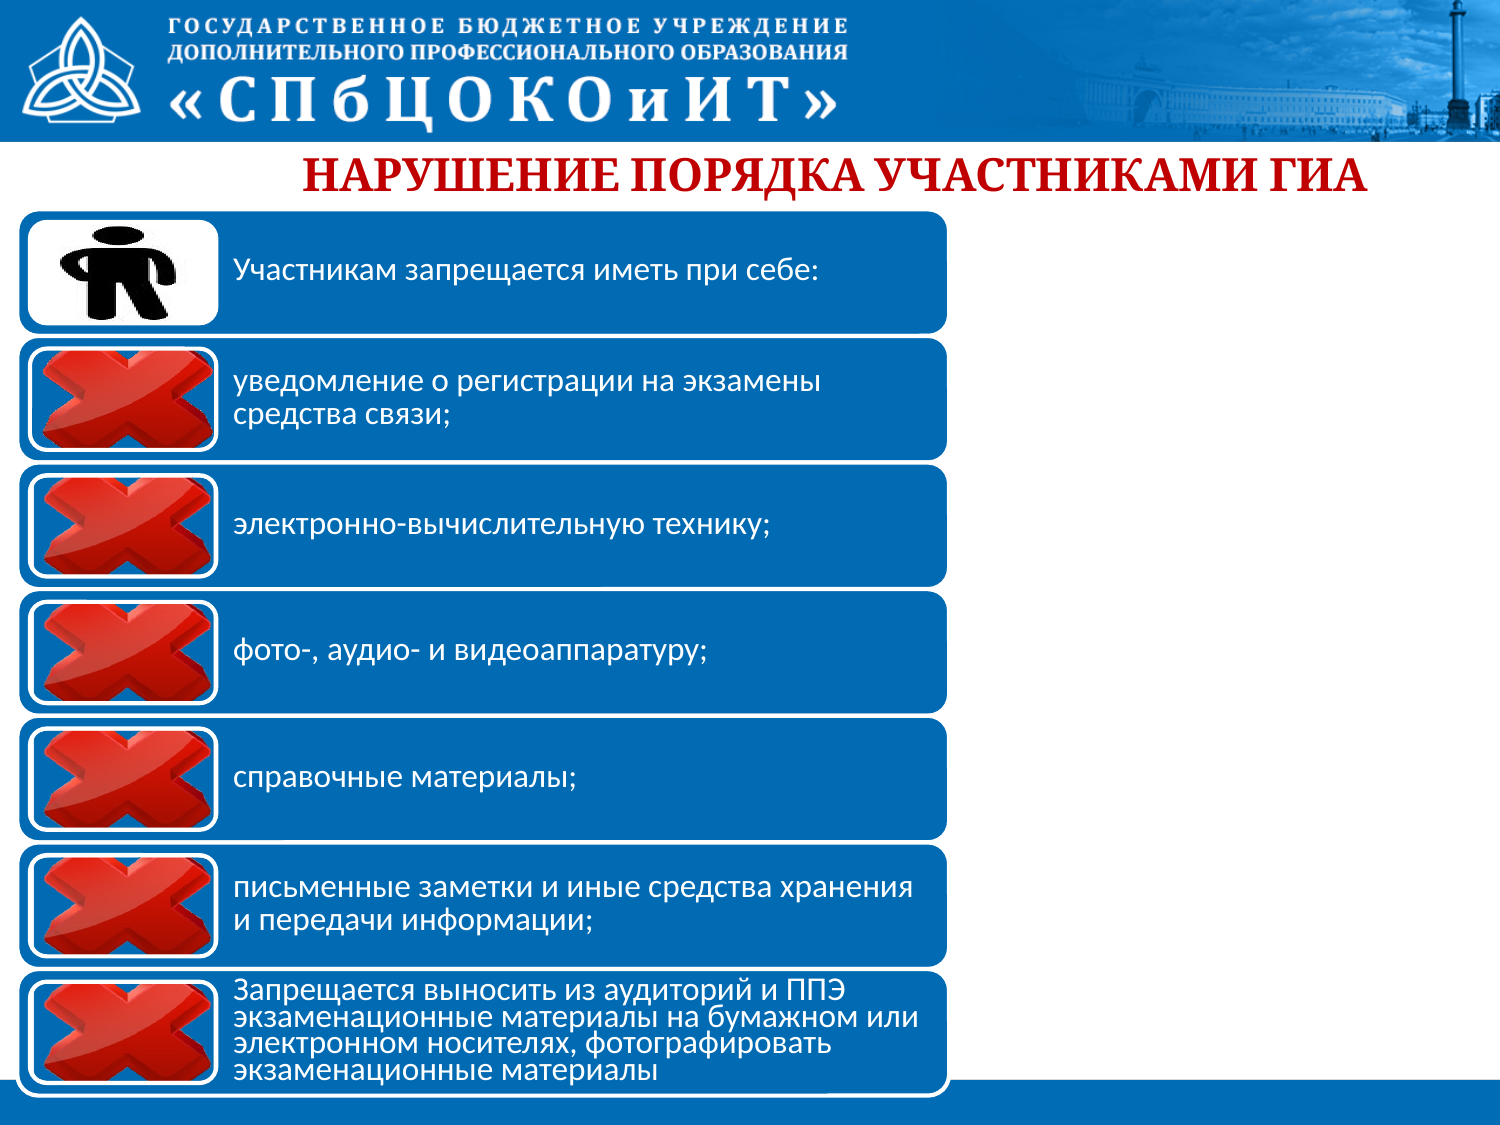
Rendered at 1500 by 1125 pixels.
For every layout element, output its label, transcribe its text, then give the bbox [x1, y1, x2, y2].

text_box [984, 209, 1479, 1095]
title Нарушение Порядка участниками ГИА [229, 137, 1442, 209]
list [16, 209, 950, 1096]
picture [0, 0, 1500, 1125]
